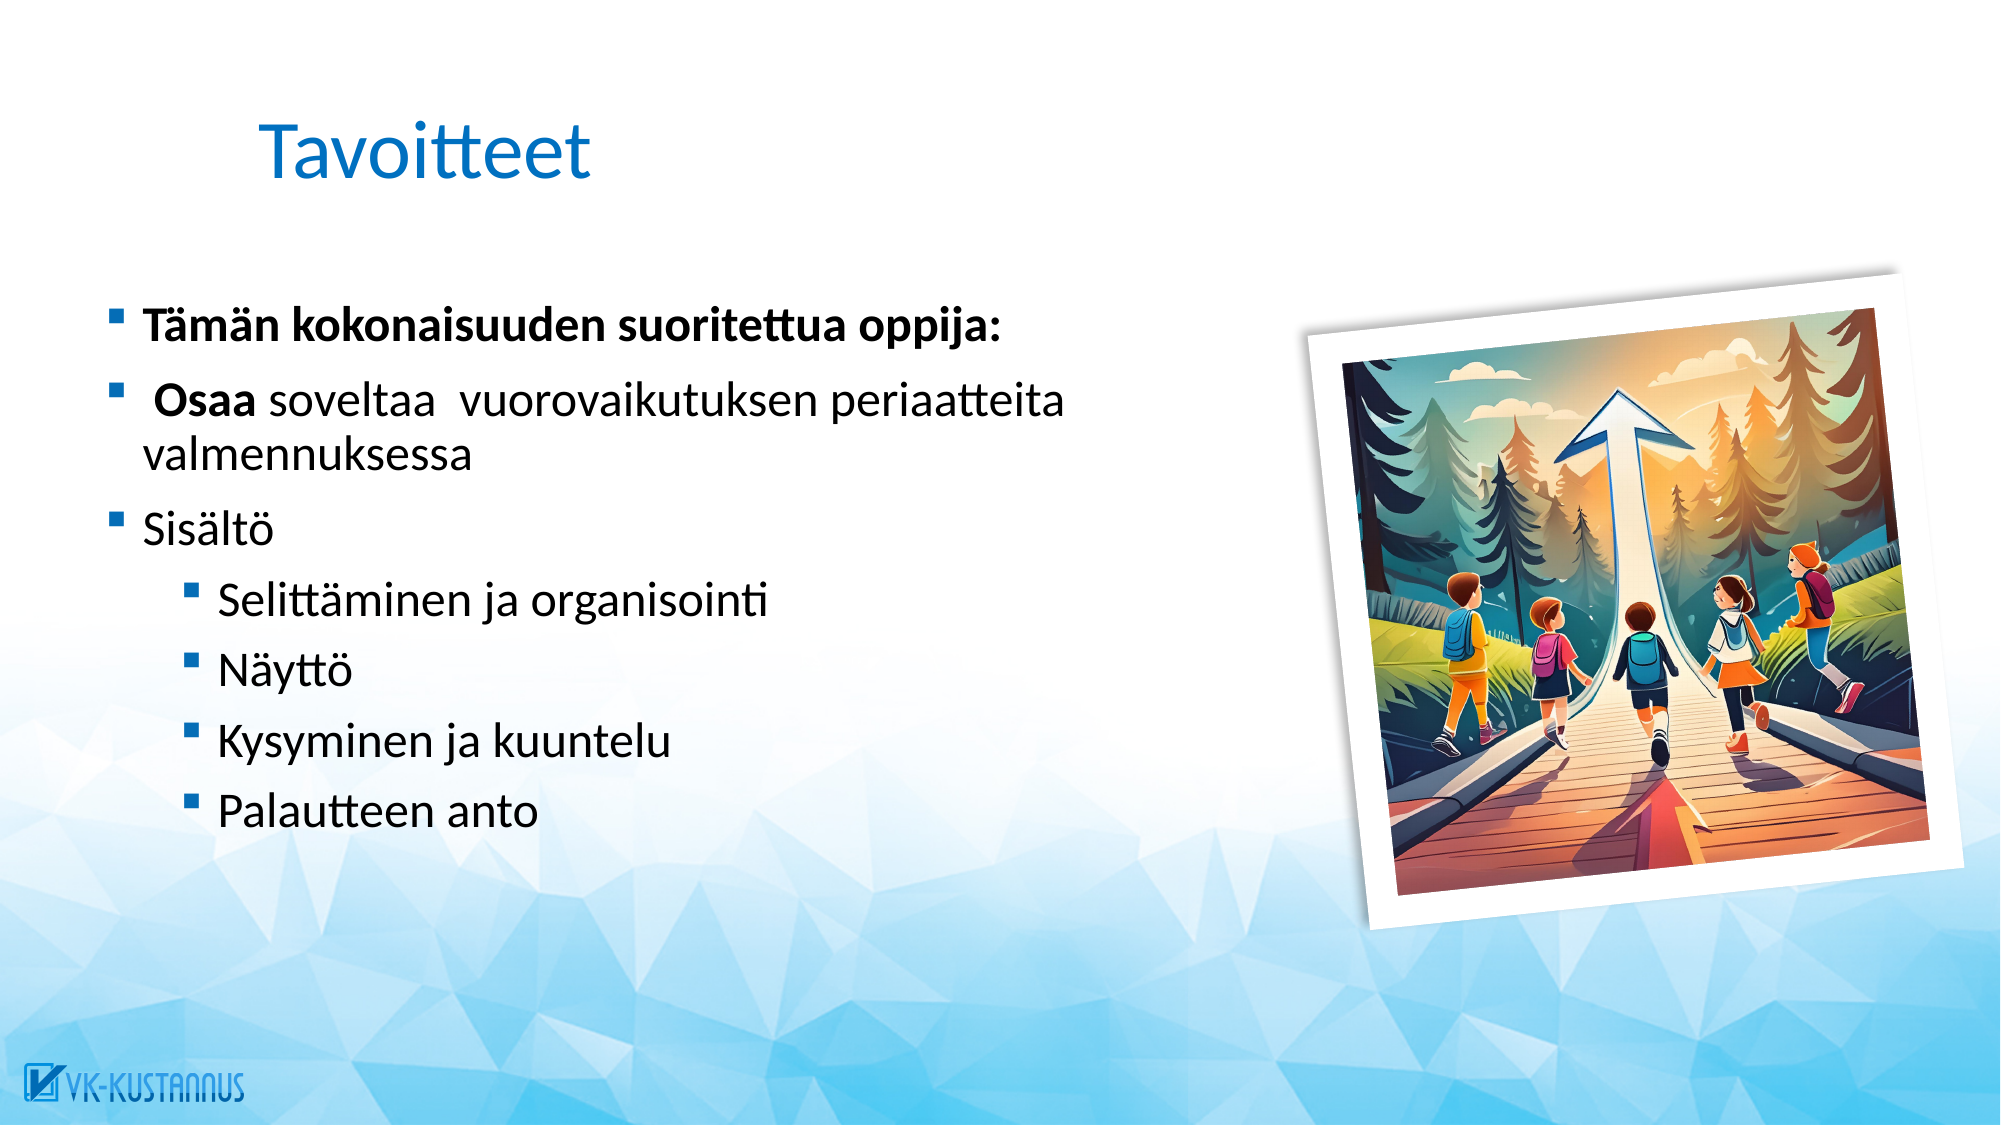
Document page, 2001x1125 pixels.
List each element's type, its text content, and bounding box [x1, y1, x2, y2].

text_box Tavoitteet [243, 87, 1637, 203]
picture [0, 0, 2001, 1125]
text_box Tämän kokonaisuuden suoritettua oppija: Osaa soveltaa vuorovaikutuksen periaatteita valmennuksessa Sisältö Selittäminen ja organisointi Näyttö Kysyminen ja kuuntelu Palautteen anto [90, 290, 1294, 924]
